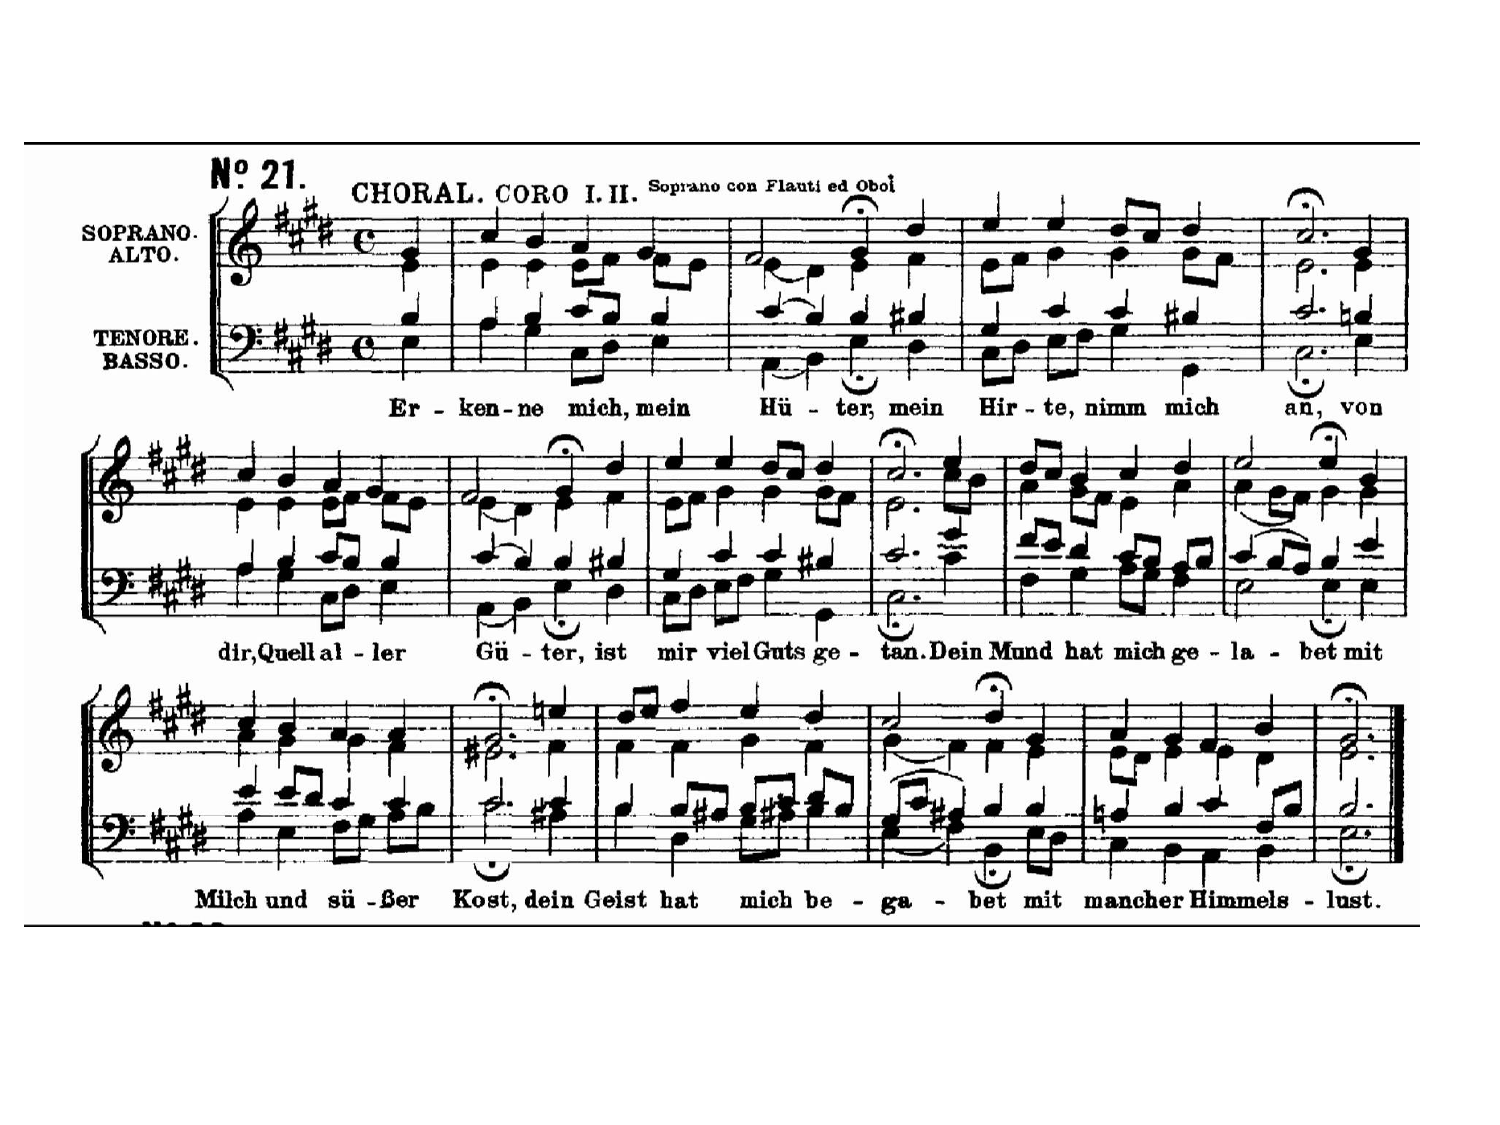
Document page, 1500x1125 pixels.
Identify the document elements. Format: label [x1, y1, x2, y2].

picture [24, 142, 1420, 928]
